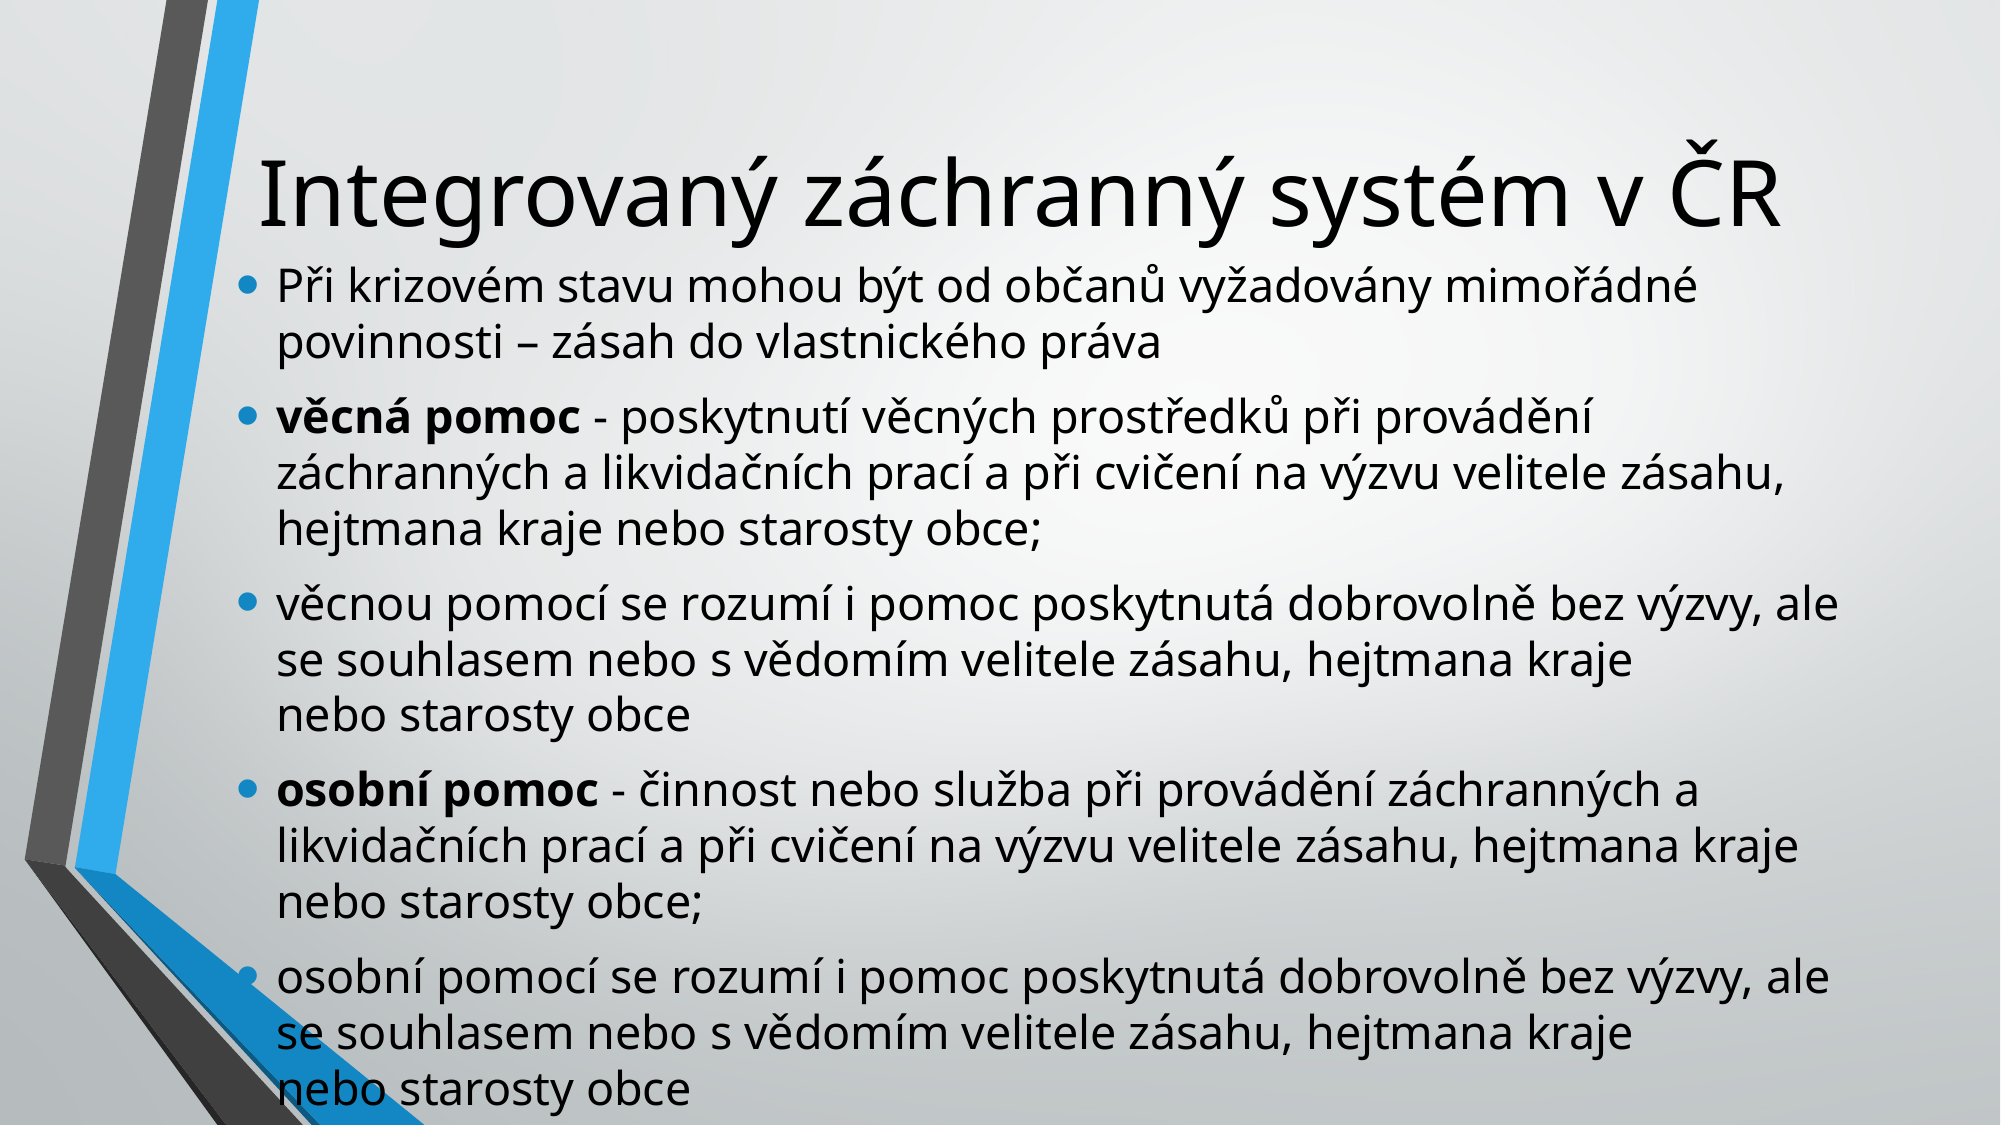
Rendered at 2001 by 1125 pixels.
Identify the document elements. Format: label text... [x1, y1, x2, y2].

title Integrovaný záchranný systém v ČR [243, 46, 1887, 334]
list Při krizovém stavu mohou být od občanů vyžadovány mimořádné povinnosti – zásah do vlastnického práva věcná pomoc - poskytnutí věcných prostředků při provádění záchranných a likvidačních prací a při cvičení na výzvu velitele zásahu, hejtmana kraje nebo starosty obce; věcnou pomocí se rozumí i pomoc poskytnutá dobrovolně bez výzvy, ale se souhlasem nebo s vědomím velitele zásahu, hejtmana kraje nebo starosty obce osobní pomoc - činnost nebo služba při provádění záchranných a likvidačních prací a při cvičení na výzvu velitele zásahu, hejtmana kraje nebo starosty obce; osobní pomocí se rozumí i pomoc poskytnutá dobrovolně bez výzvy, ale se souhlasem nebo s vědomím velitele zásahu, hejtmana kraje nebo starosty obce [220, 245, 1865, 1125]
